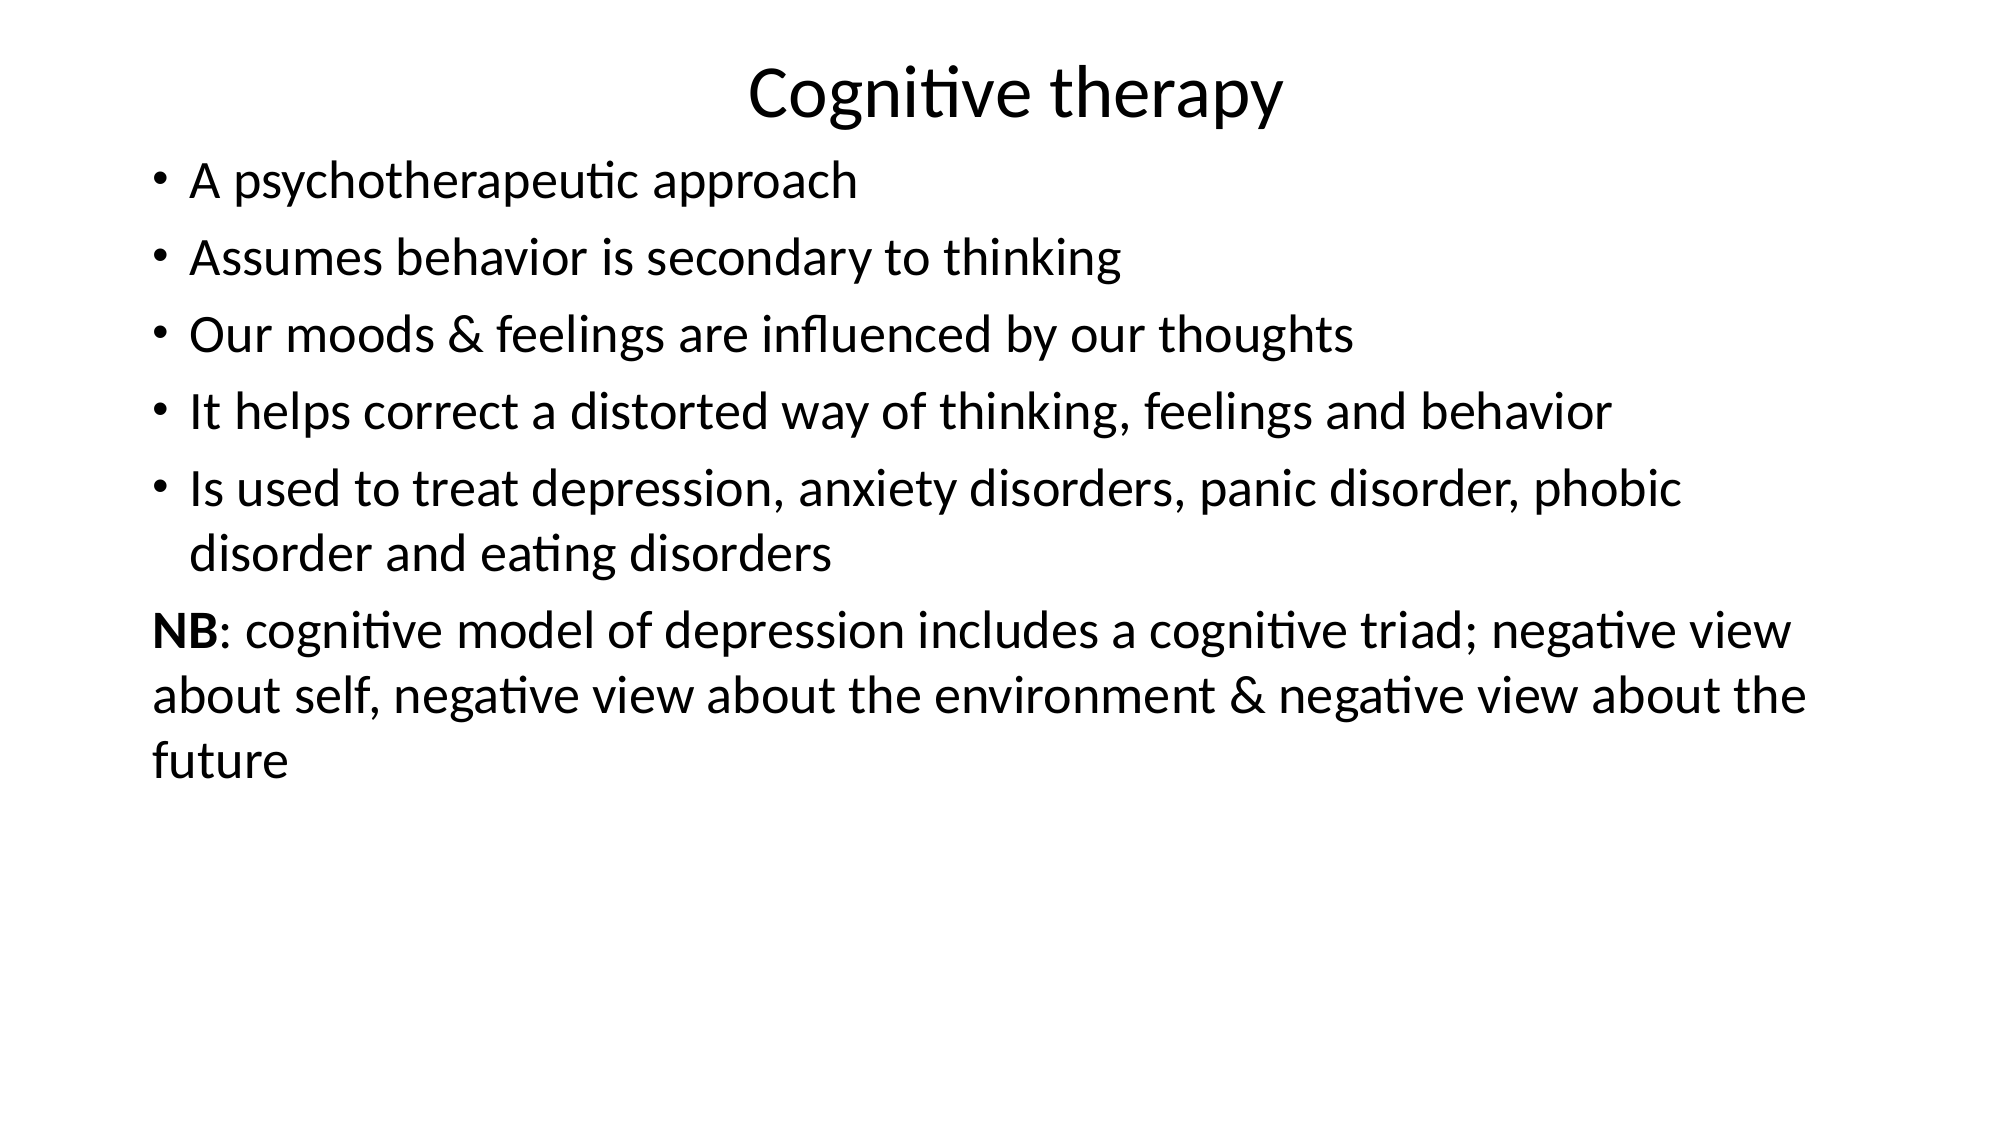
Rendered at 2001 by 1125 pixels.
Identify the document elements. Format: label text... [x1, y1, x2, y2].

list Cognitive therapy A psychotherapeutic approach Assumes behavior is secondary to thinking Our moods & feelings are influenced by our thoughts It helps correct a distorted way of thinking, feelings and behavior Is used to treat depression, anxiety disorders, panic disorder, phobic disorder and eating disorders NB: cognitive model of depression includes a cognitive triad; negative view about self, negative view about the environment & negative view about the future [137, 35, 1863, 1056]
